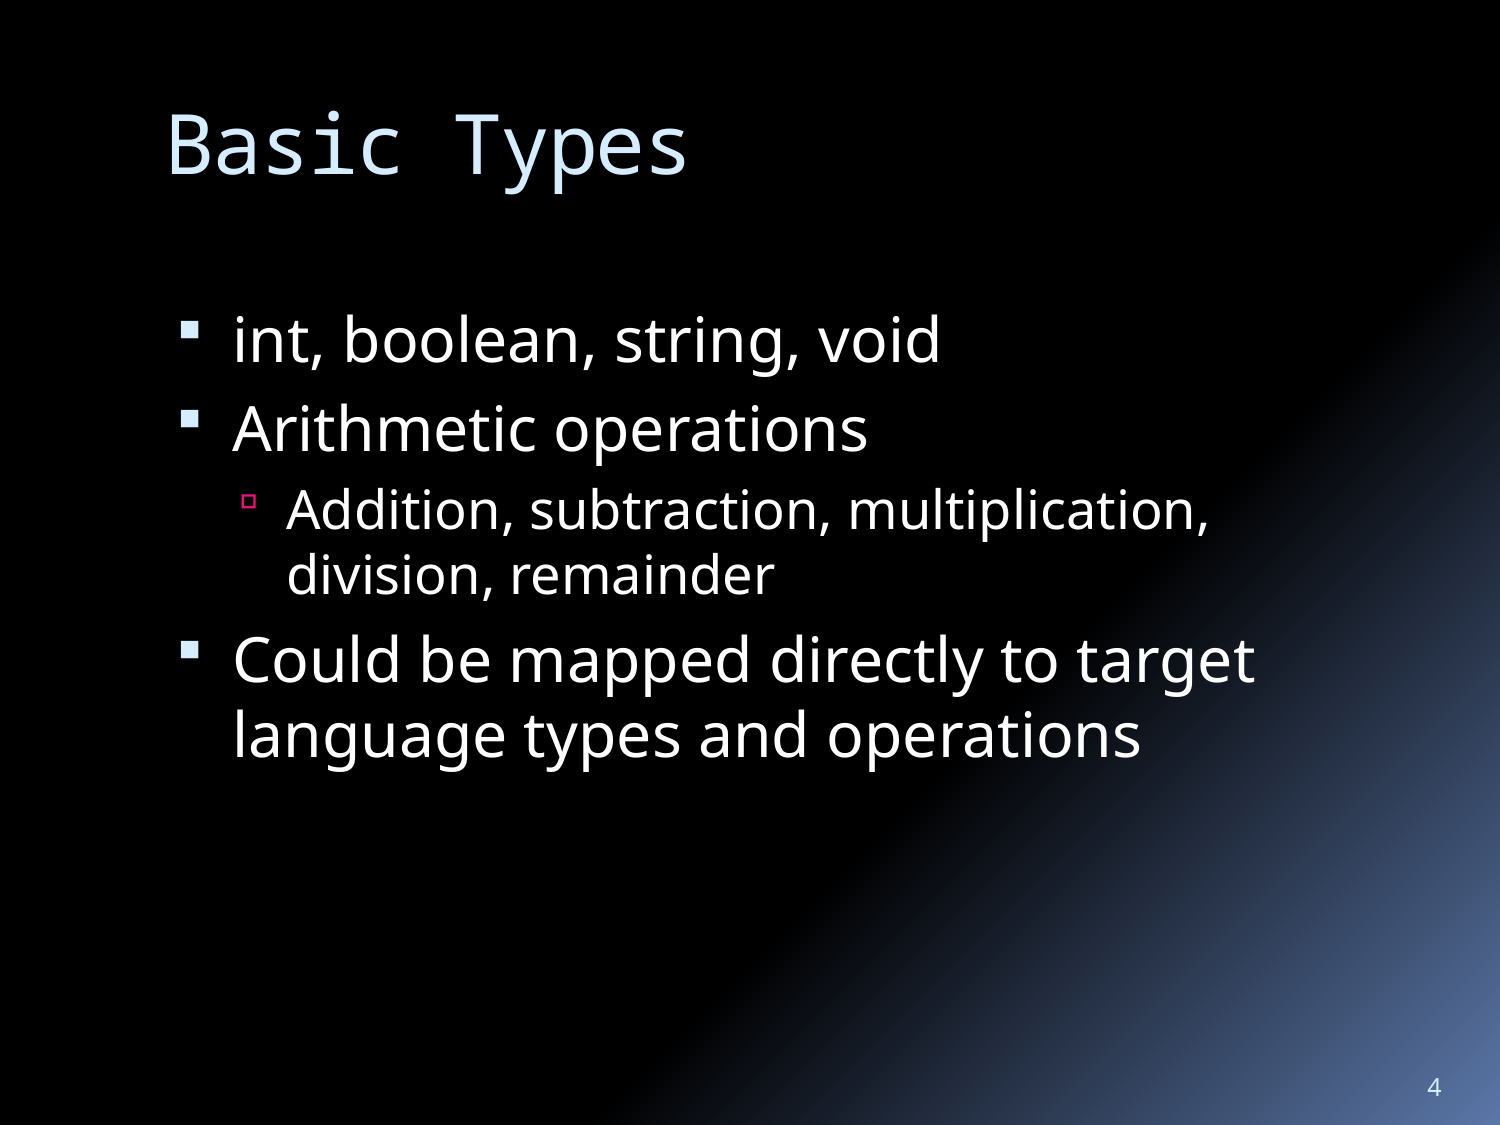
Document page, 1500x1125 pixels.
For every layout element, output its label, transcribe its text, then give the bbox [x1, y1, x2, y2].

title Basic Types [150, 83, 1425, 234]
list int, boolean, string, void Arithmetic operations Addition, subtraction, multiplication, division, remainder Could be mapped directly to target language types and operations [150, 292, 1425, 1043]
slide_number 4 [1412, 1052, 1488, 1113]
